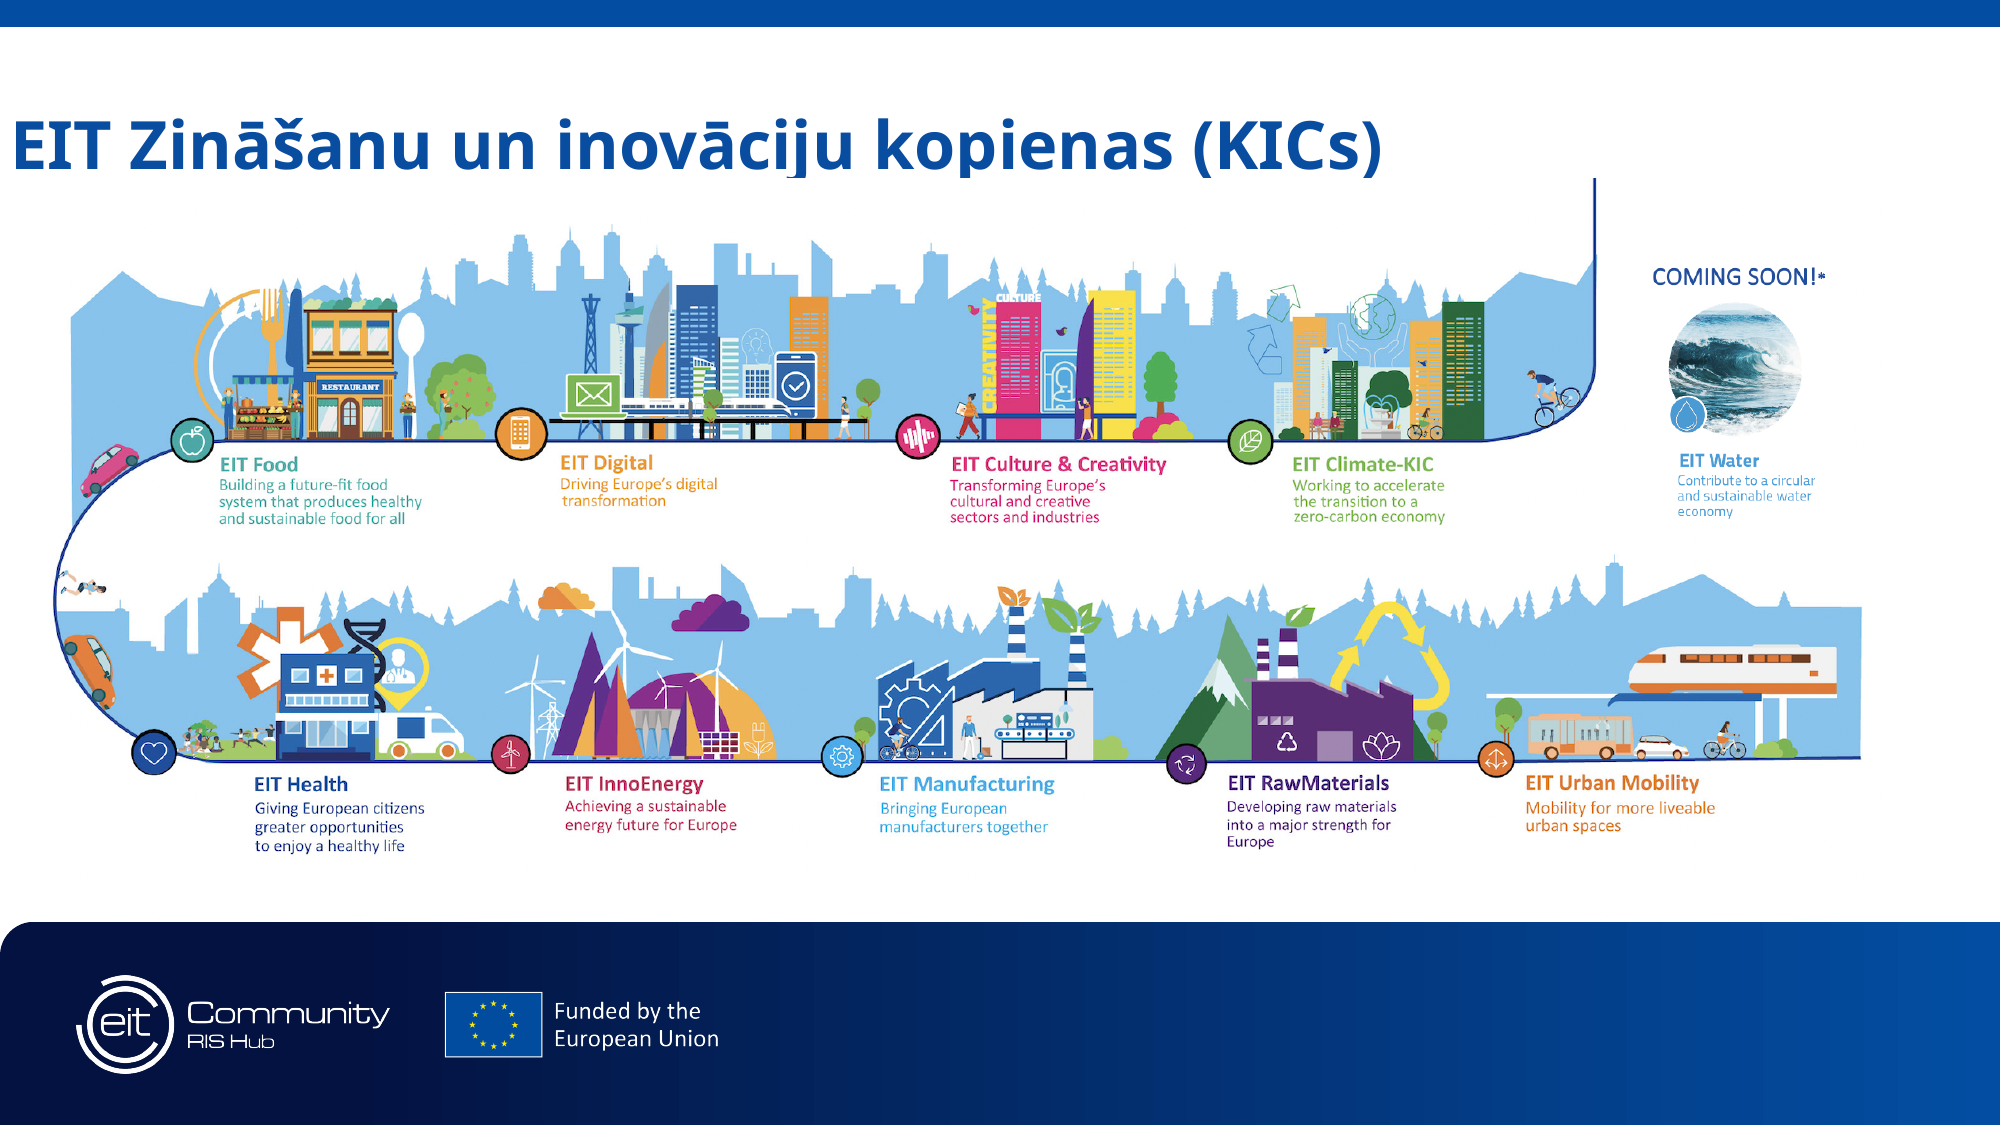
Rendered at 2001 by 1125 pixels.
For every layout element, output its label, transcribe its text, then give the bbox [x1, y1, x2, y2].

picture [26, 178, 1885, 921]
picture [76, 975, 720, 1074]
text_box EIT Zināšanu un inovāciju kopienas (KICs) [0, 95, 1400, 191]
